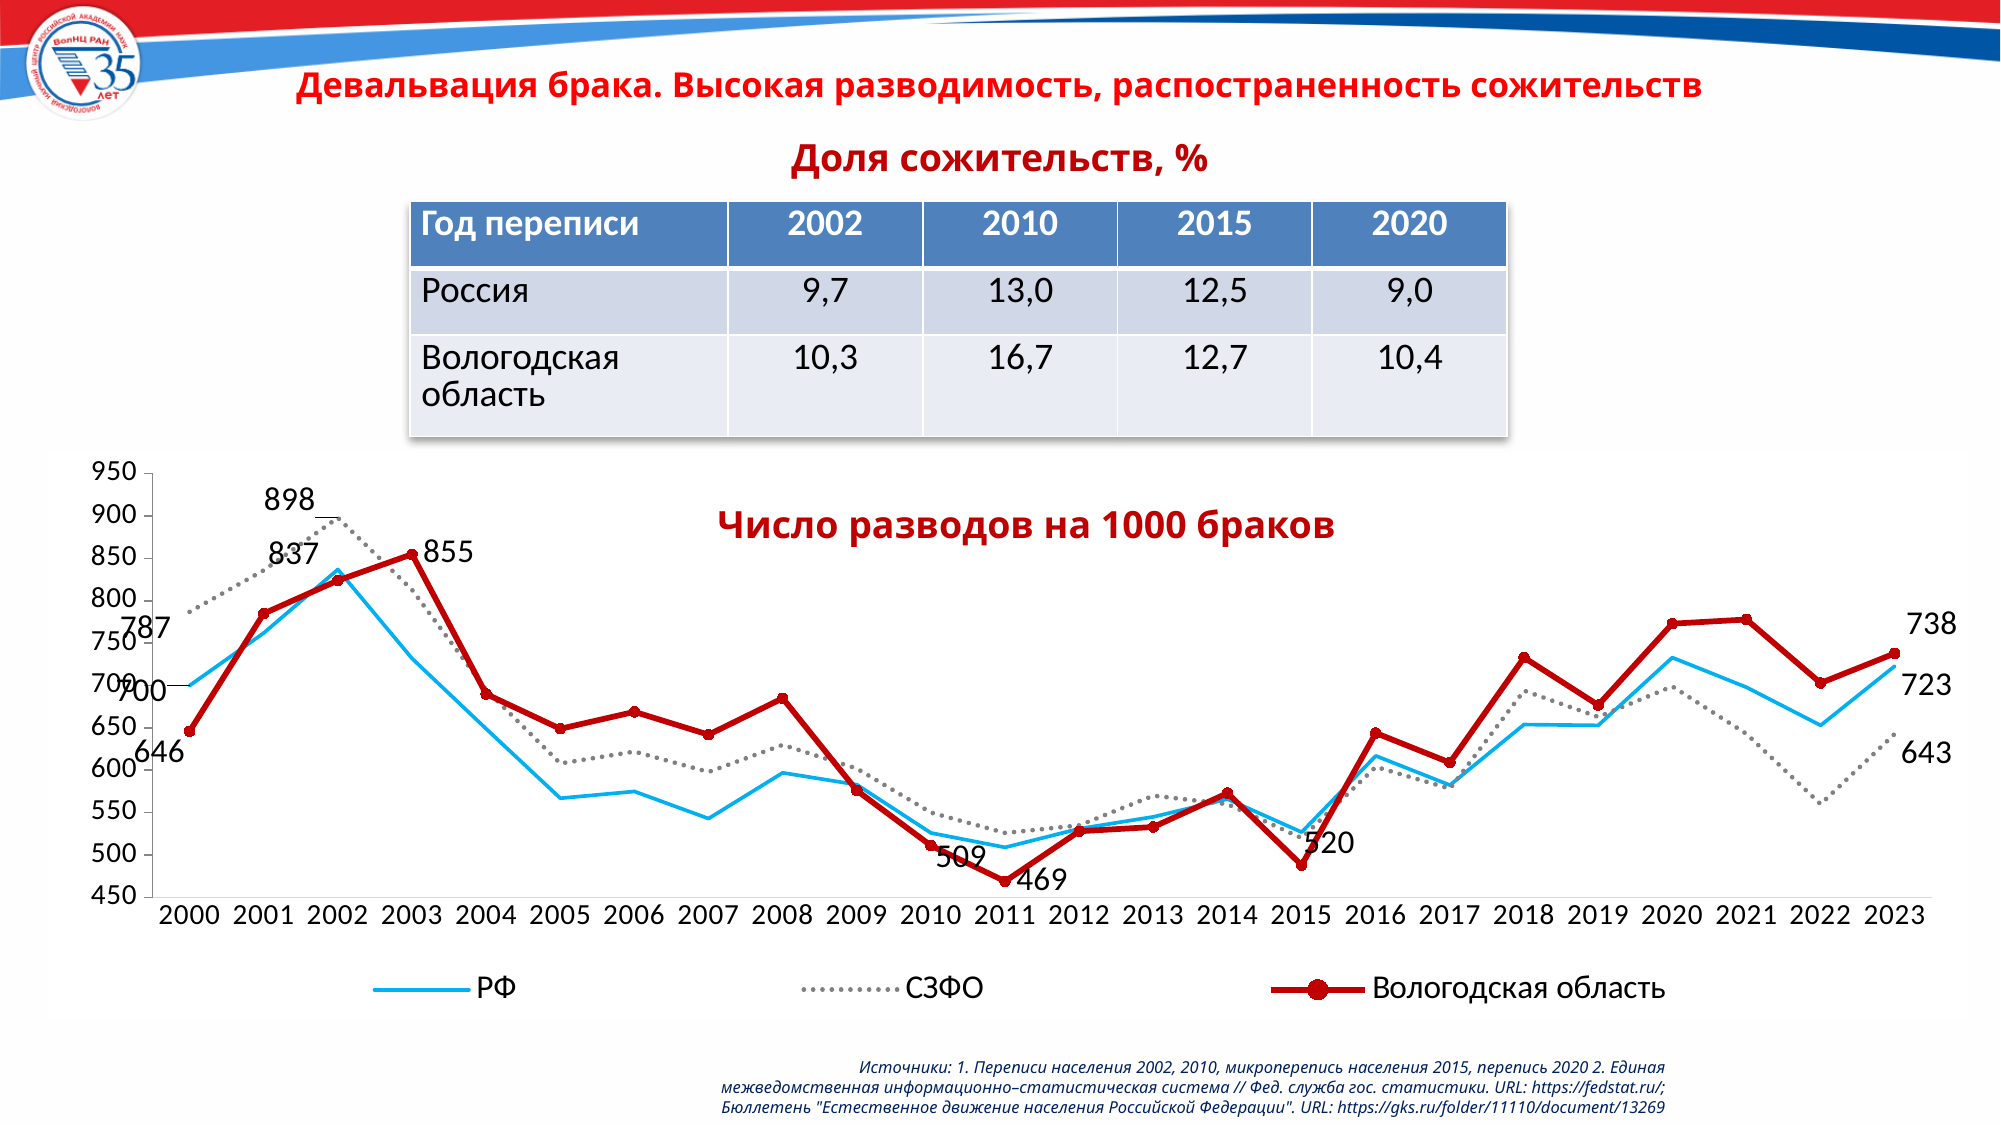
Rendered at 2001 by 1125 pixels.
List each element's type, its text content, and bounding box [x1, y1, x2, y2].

table_cell 12,7 [1118, 336, 1311, 436]
table_header 2002 [729, 202, 922, 266]
text_box Источники: 1. Переписи населения 2002, 2010, микроперепись населения 2015, перепись 2020 2. Единая межведомственная информационно–статистическая система // Фед. служба гос. статистики. URL: https://fedstat.ru/; Бюллетень "Естественное движение населения Российской Федерации". URL: https://gks.ru/folder/11110/document/13269 [696, 1050, 1680, 1124]
text_box Девальвация брака. Высокая разводимость, распостраненность сожительств [281, 56, 1719, 113]
table_cell 16,7 [924, 336, 1117, 436]
table_header 2010 [924, 202, 1117, 266]
table_cell Вологодская область [411, 336, 727, 436]
table_cell 10,4 [1313, 336, 1506, 436]
table_cell 9,0 [1313, 271, 1506, 334]
table_header 2015 [1118, 202, 1311, 266]
chart [47, 452, 1970, 1019]
table_header Год переписи [411, 202, 727, 266]
table_cell Россия [411, 271, 727, 334]
table_cell 12,5 [1118, 271, 1311, 334]
table_header 2020 [1313, 202, 1506, 266]
picture [0, 0, 2001, 1125]
table_cell 10,3 [729, 336, 922, 436]
text_box Доля сожительств, % [718, 126, 1282, 186]
table_cell 9,7 [729, 271, 922, 334]
table_cell 13,0 [924, 271, 1117, 334]
